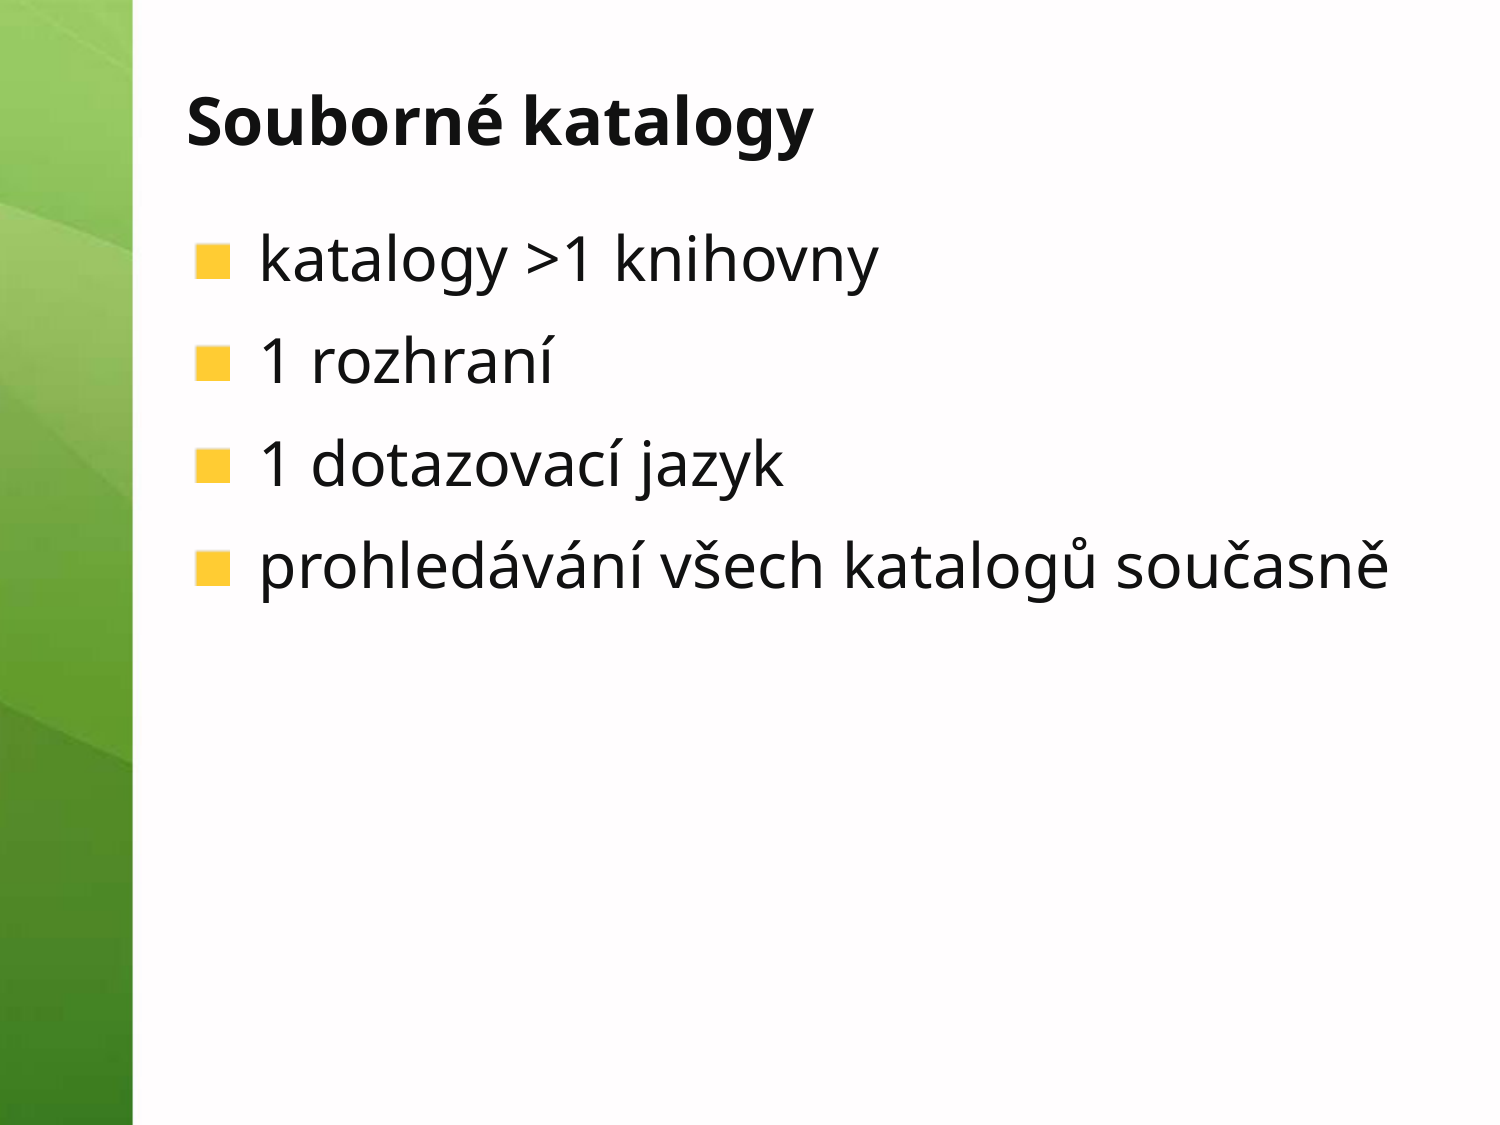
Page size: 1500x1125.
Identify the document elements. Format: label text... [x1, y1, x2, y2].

title Souborné katalogy [171, 77, 1447, 161]
list katalogy >1 knihovny 1 rozhraní 1 dotazovací jazyk prohledávání všech katalogů současně [171, 196, 1500, 1094]
picture [186, 541, 230, 586]
picture [186, 234, 230, 279]
picture [186, 439, 230, 483]
picture [186, 336, 230, 381]
picture [0, 0, 1500, 1125]
